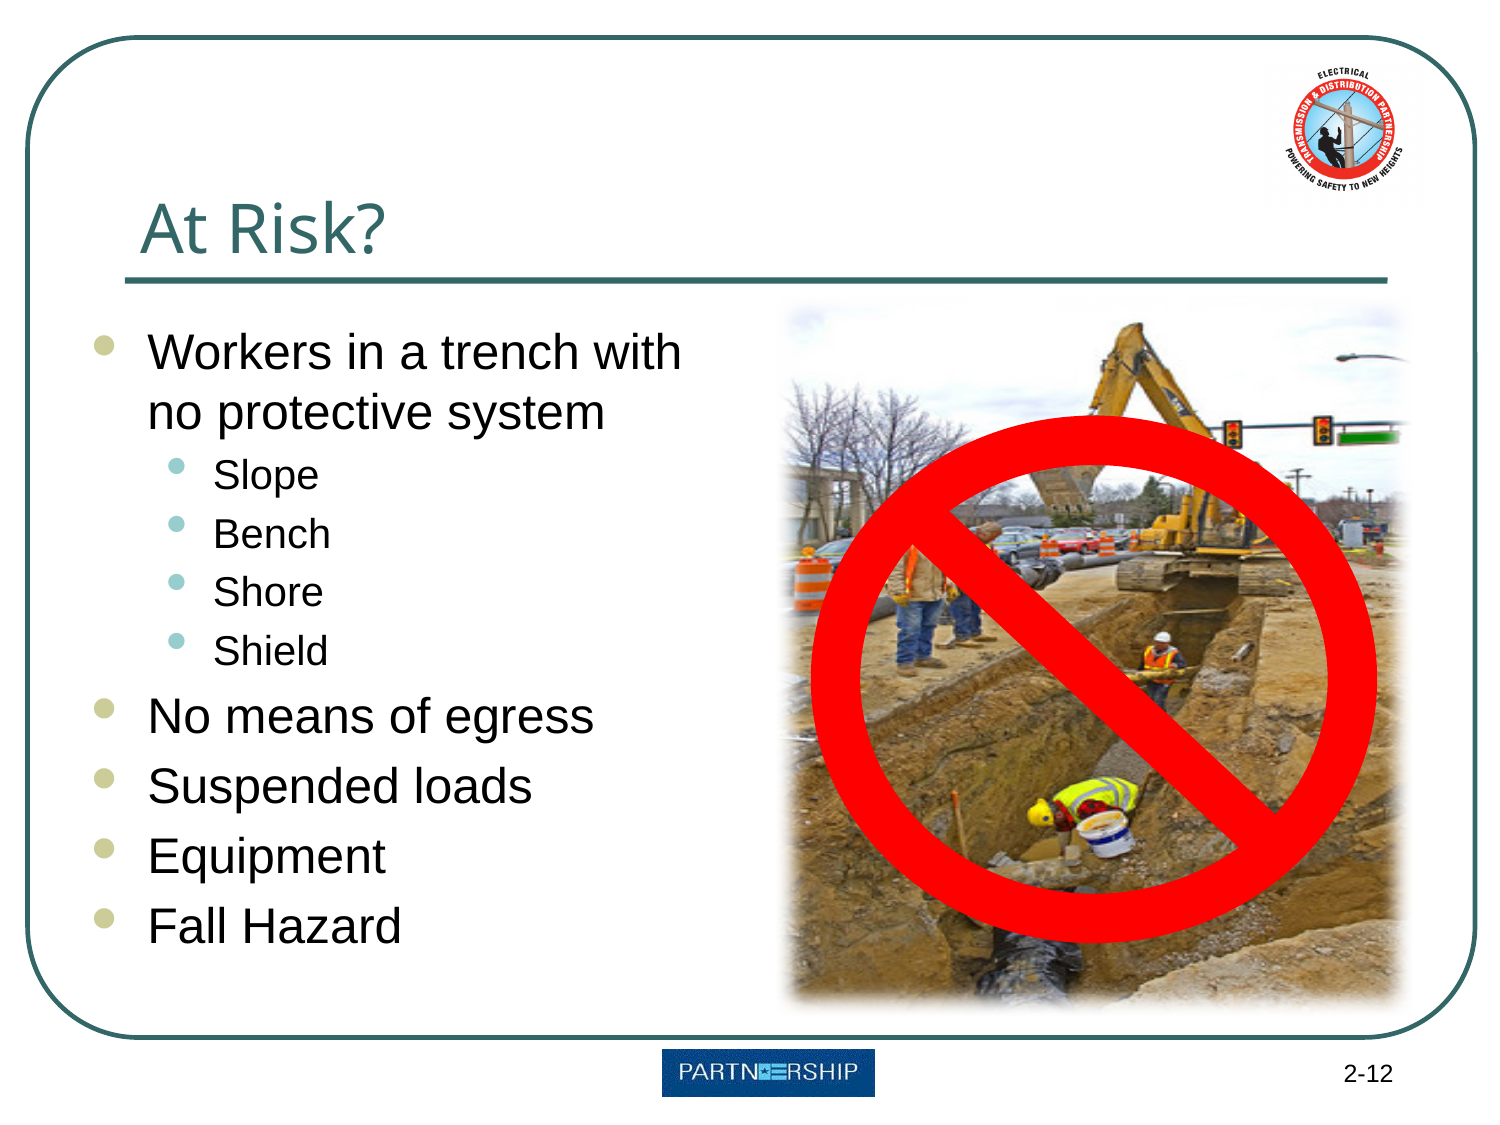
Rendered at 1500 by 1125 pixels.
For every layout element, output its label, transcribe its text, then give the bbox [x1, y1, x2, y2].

slide_number 2-12 [1237, 1049, 1500, 1125]
title At Risk? [125, 87, 1388, 275]
picture [662, 1049, 875, 1097]
picture [775, 295, 1413, 1017]
list Workers in a trench with no protective system Slope Bench Shore Shield No means of egress Suspended loads Equipment Fall Hazard [76, 312, 744, 1035]
